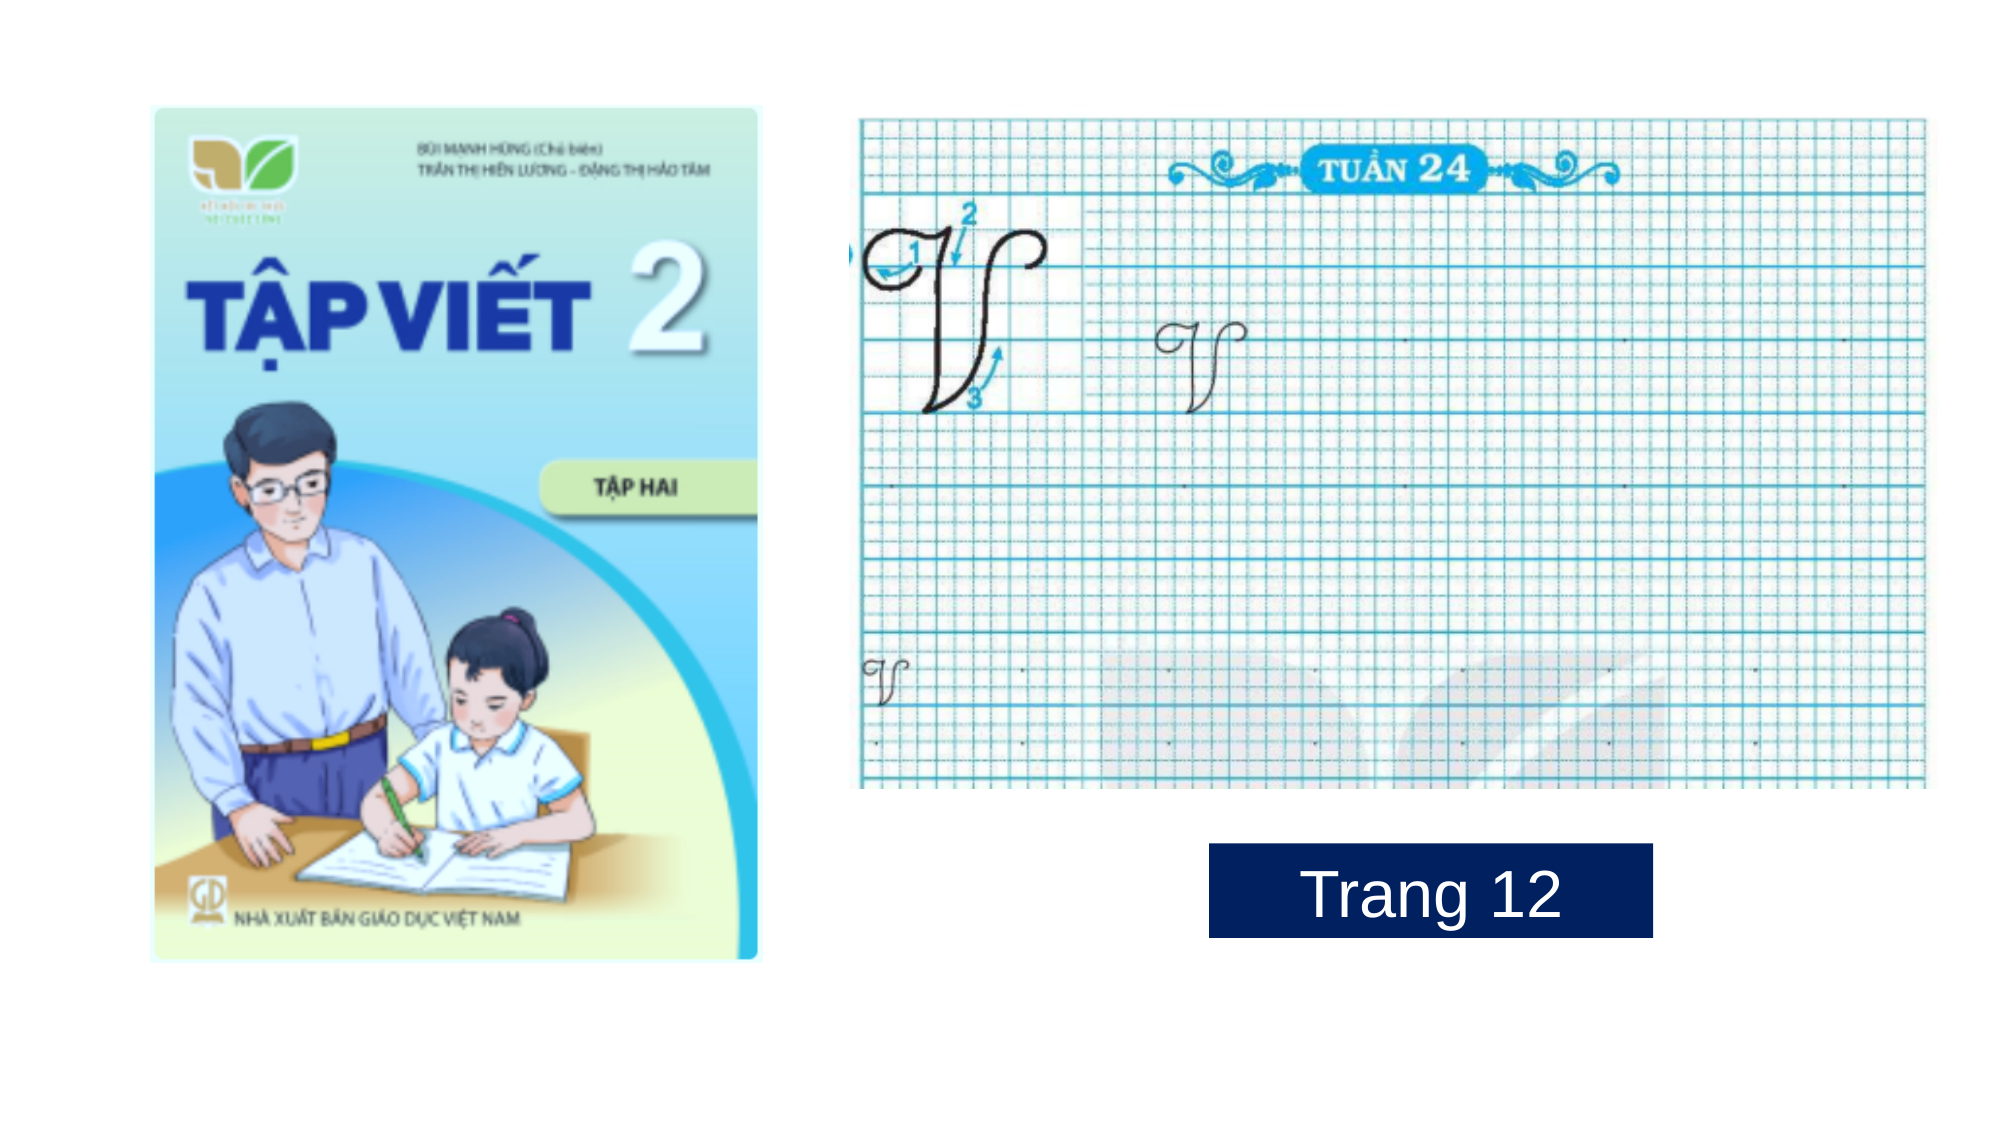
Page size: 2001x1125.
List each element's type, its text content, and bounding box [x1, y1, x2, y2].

text_box Trang 12 [1209, 843, 1654, 938]
picture [849, 105, 1938, 789]
picture [149, 105, 763, 963]
